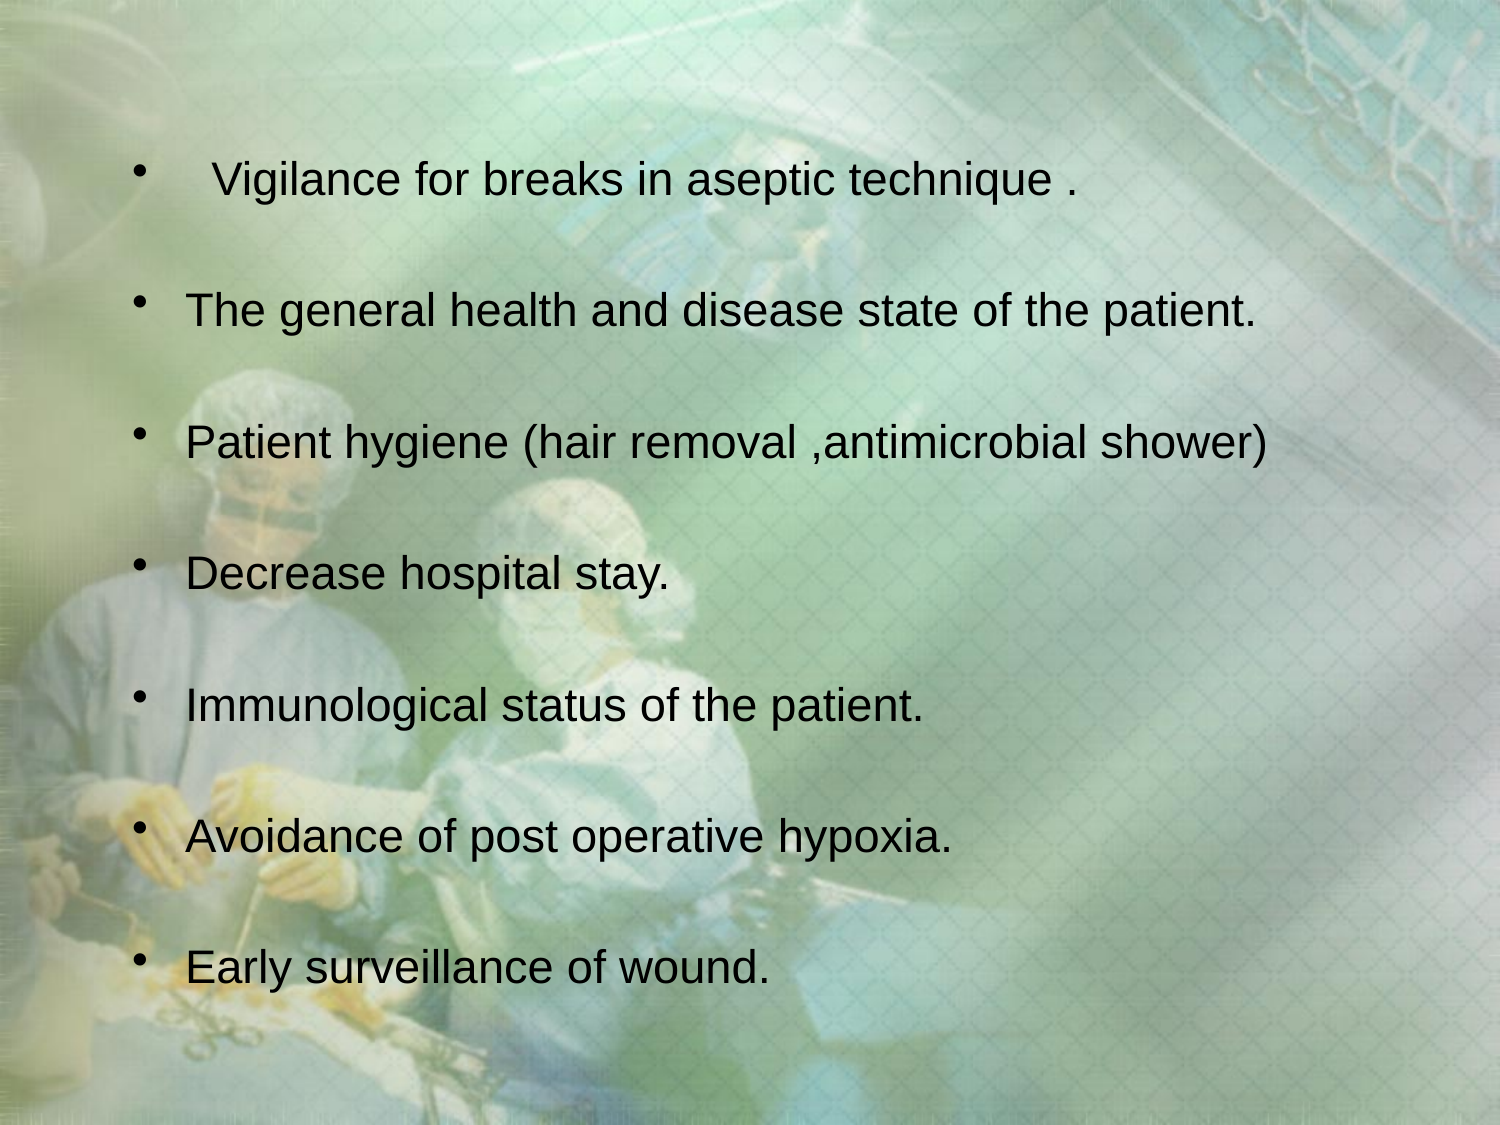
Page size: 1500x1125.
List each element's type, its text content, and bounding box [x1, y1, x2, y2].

picture [0, 0, 1500, 1125]
list Vigilance for breaks in aseptic technique . The general health and disease state of the patient. Patient hygiene (hair removal ,antimicrobial shower) Decrease hospital stay. Immunological status of the patient. Avoidance of post operative hypoxia. Early surveillance of wound. [116, 140, 1480, 1006]
